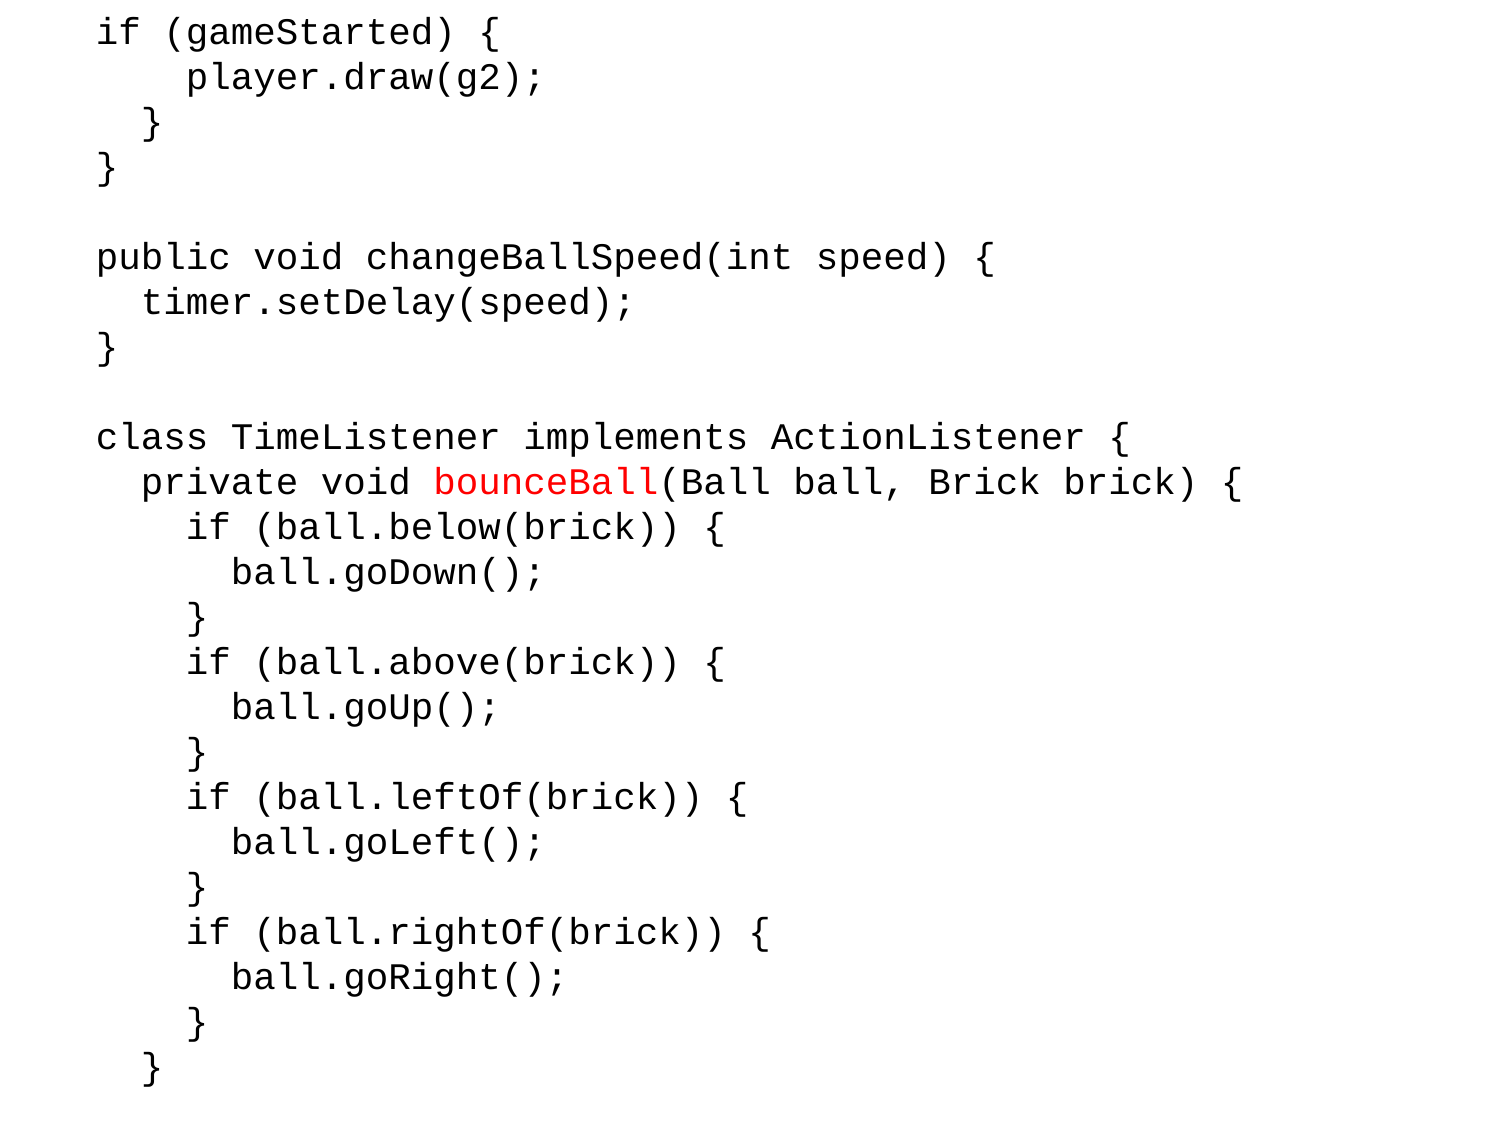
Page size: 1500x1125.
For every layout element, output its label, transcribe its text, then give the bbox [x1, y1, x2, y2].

text_box if (gameStarted) { player.draw(g2); } } public void changeBallSpeed(int speed) { timer.setDelay(speed); } class TimeListener implements ActionListener { private void bounceBall(Ball ball, Brick brick) { if (ball.below(brick)) { ball.goDown(); } if (ball.above(brick)) { ball.goUp(); } if (ball.leftOf(brick)) { ball.goLeft(); } if (ball.rightOf(brick)) { ball.goRight(); } } [36, 0, 1259, 1125]
